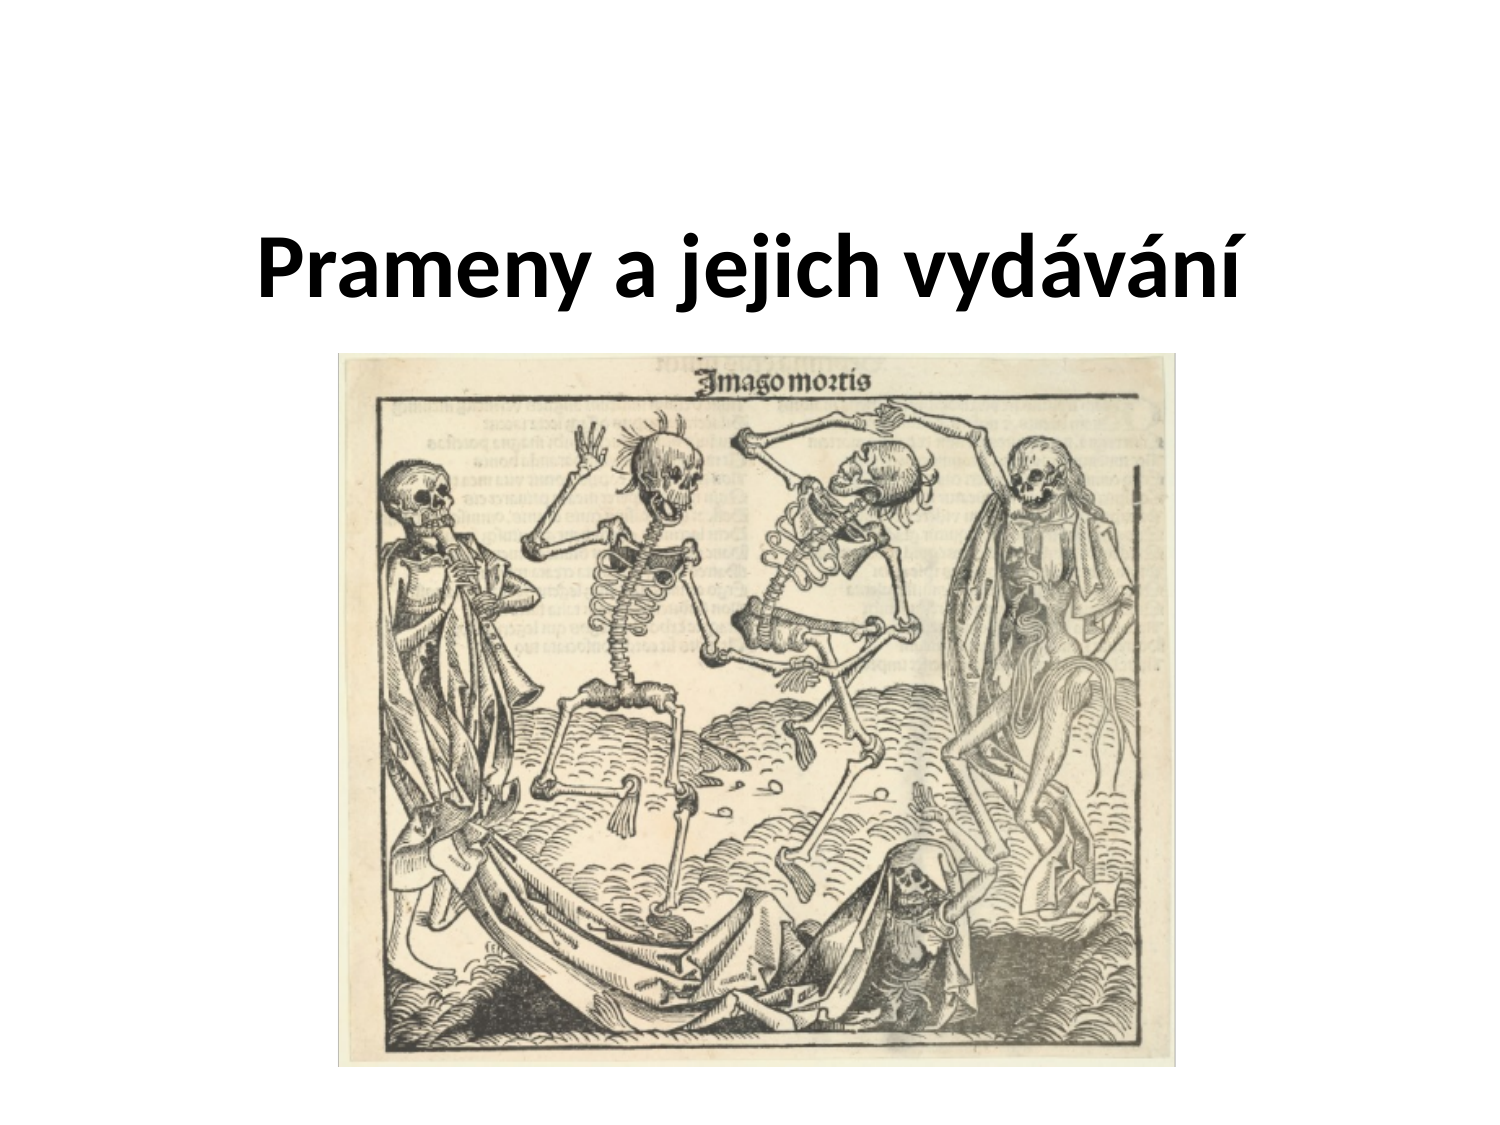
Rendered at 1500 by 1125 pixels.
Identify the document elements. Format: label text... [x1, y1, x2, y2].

picture [0, 353, 1500, 1067]
title Prameny a jejich vydávání [112, 140, 1388, 349]
